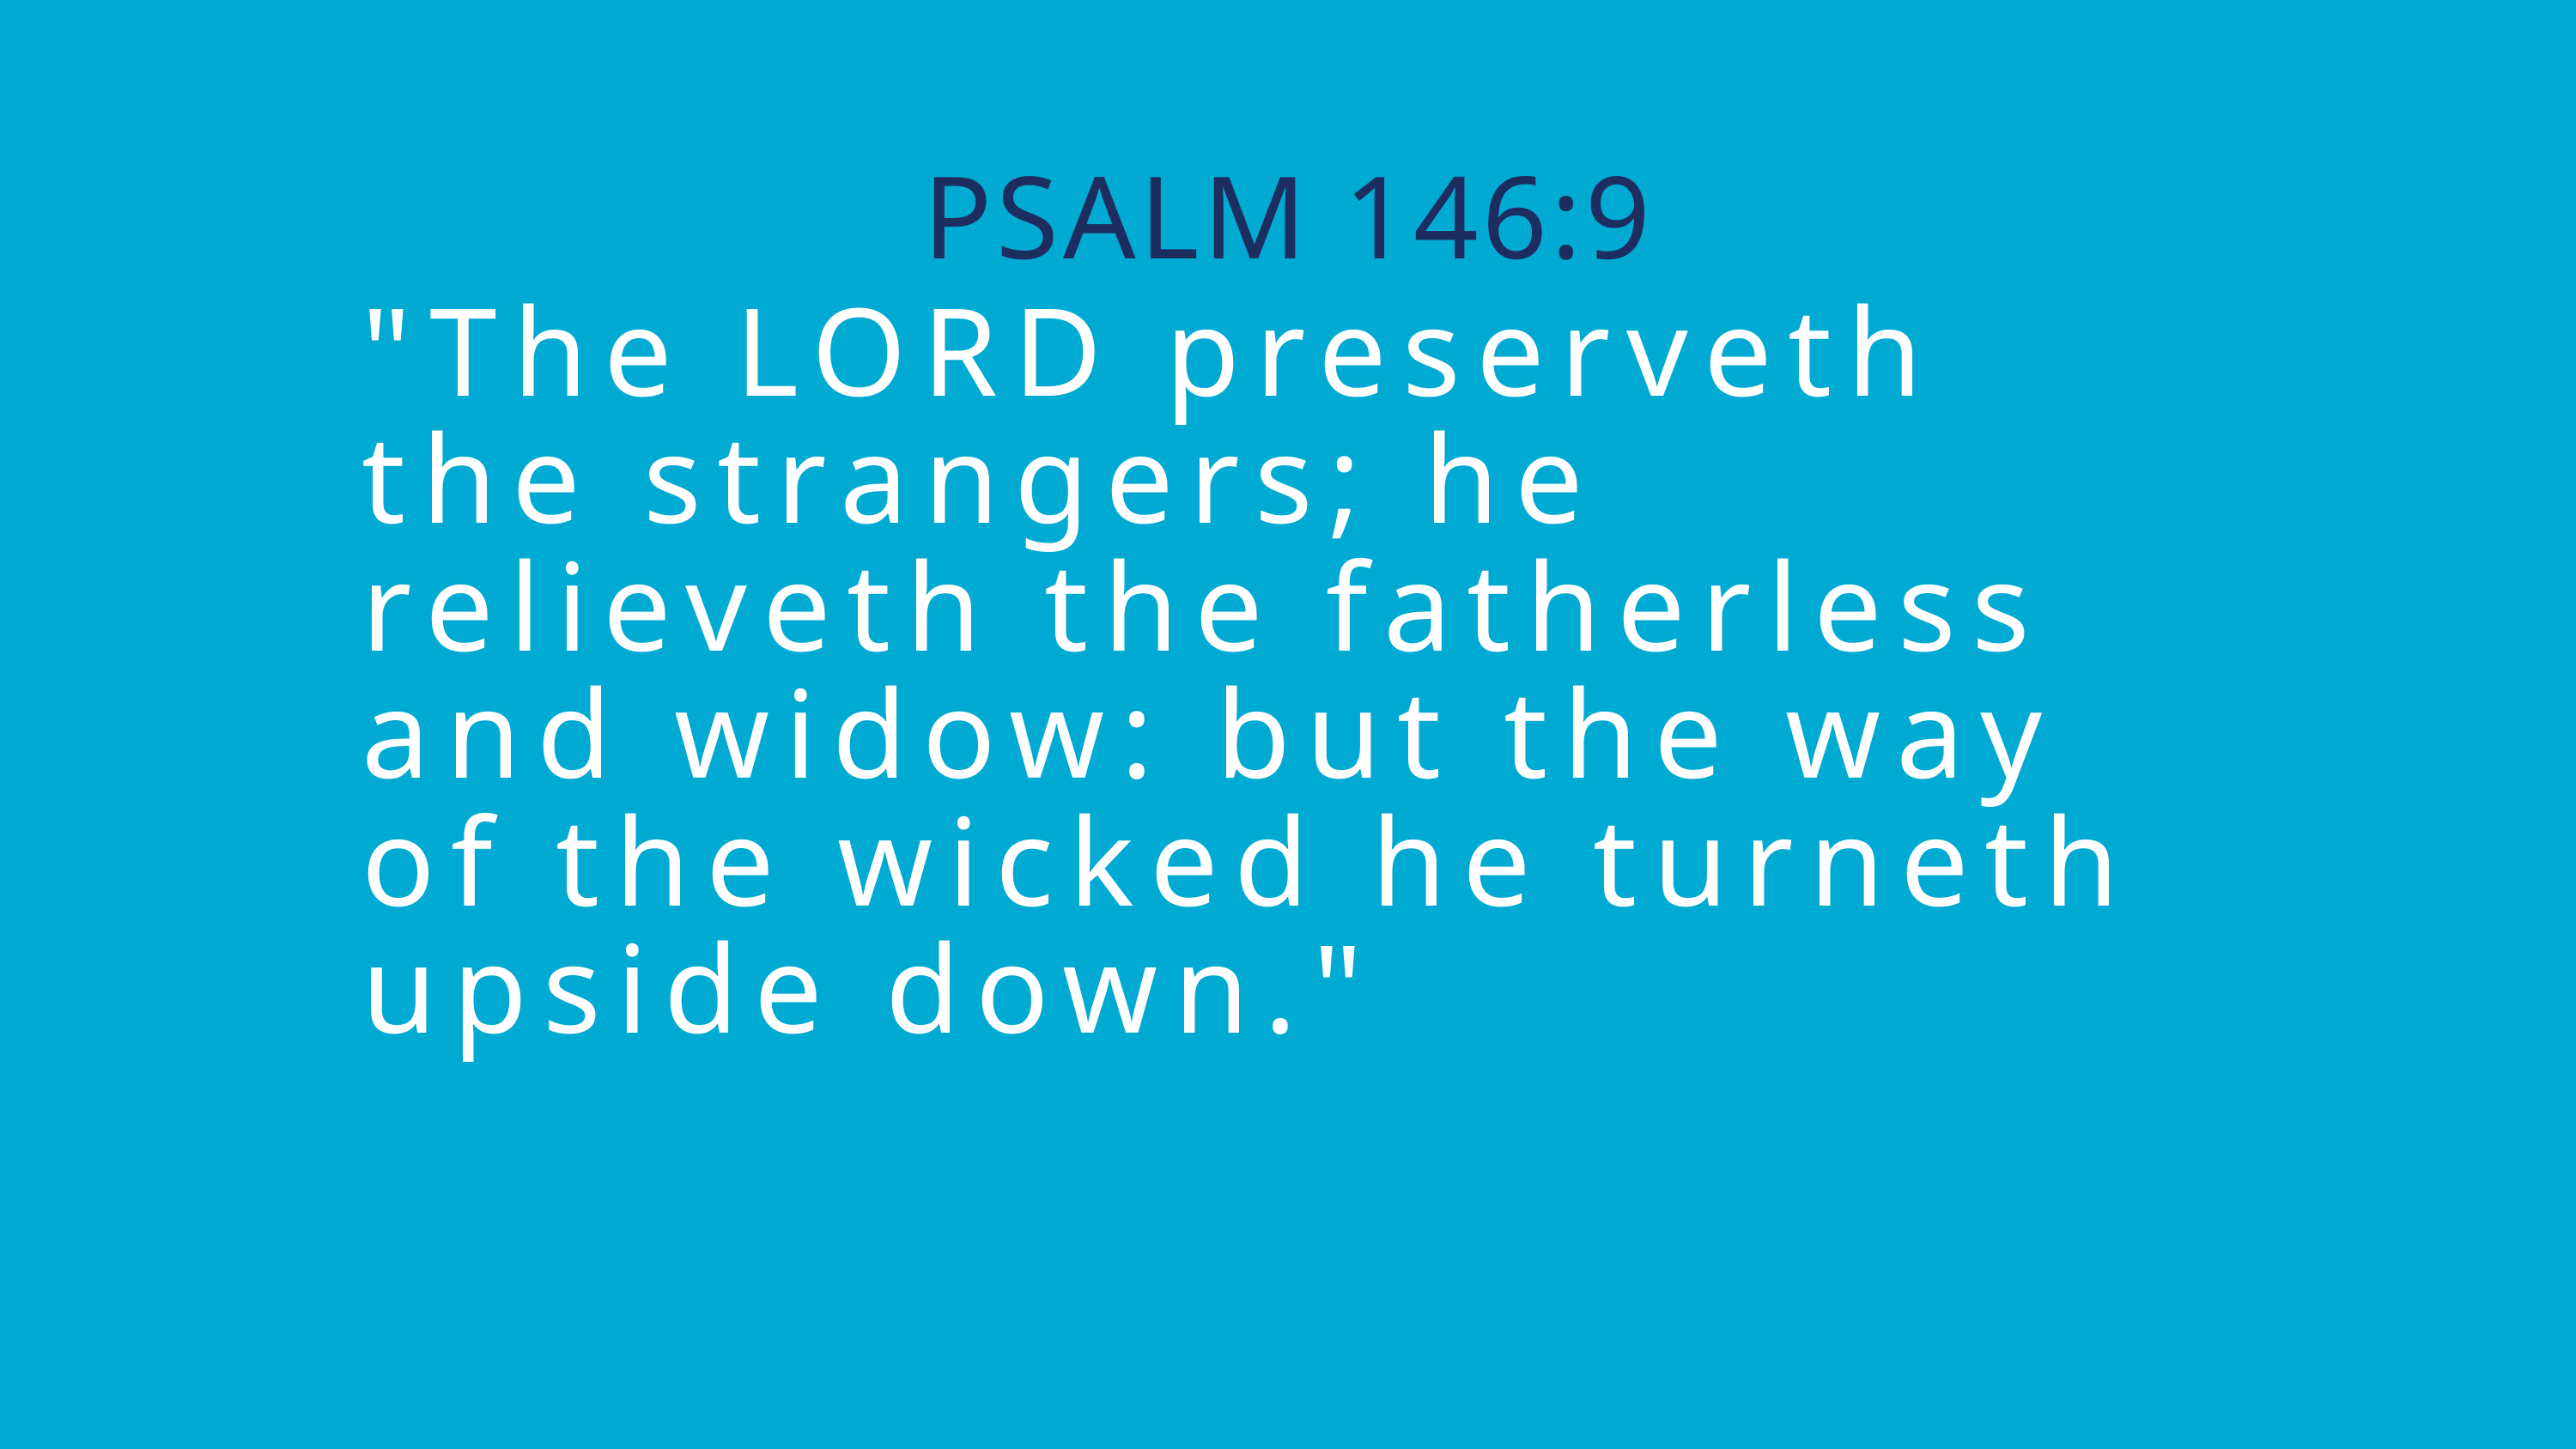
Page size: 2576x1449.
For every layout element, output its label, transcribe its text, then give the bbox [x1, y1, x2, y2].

text_box "The LORD preserveth the strangers; he relieveth the fatherless and widow: but the way of the wicked he turneth upside down." [361, 292, 2214, 1058]
text_box PSALM 146:9 [406, 144, 2170, 282]
picture [464, 1058, 473, 1061]
